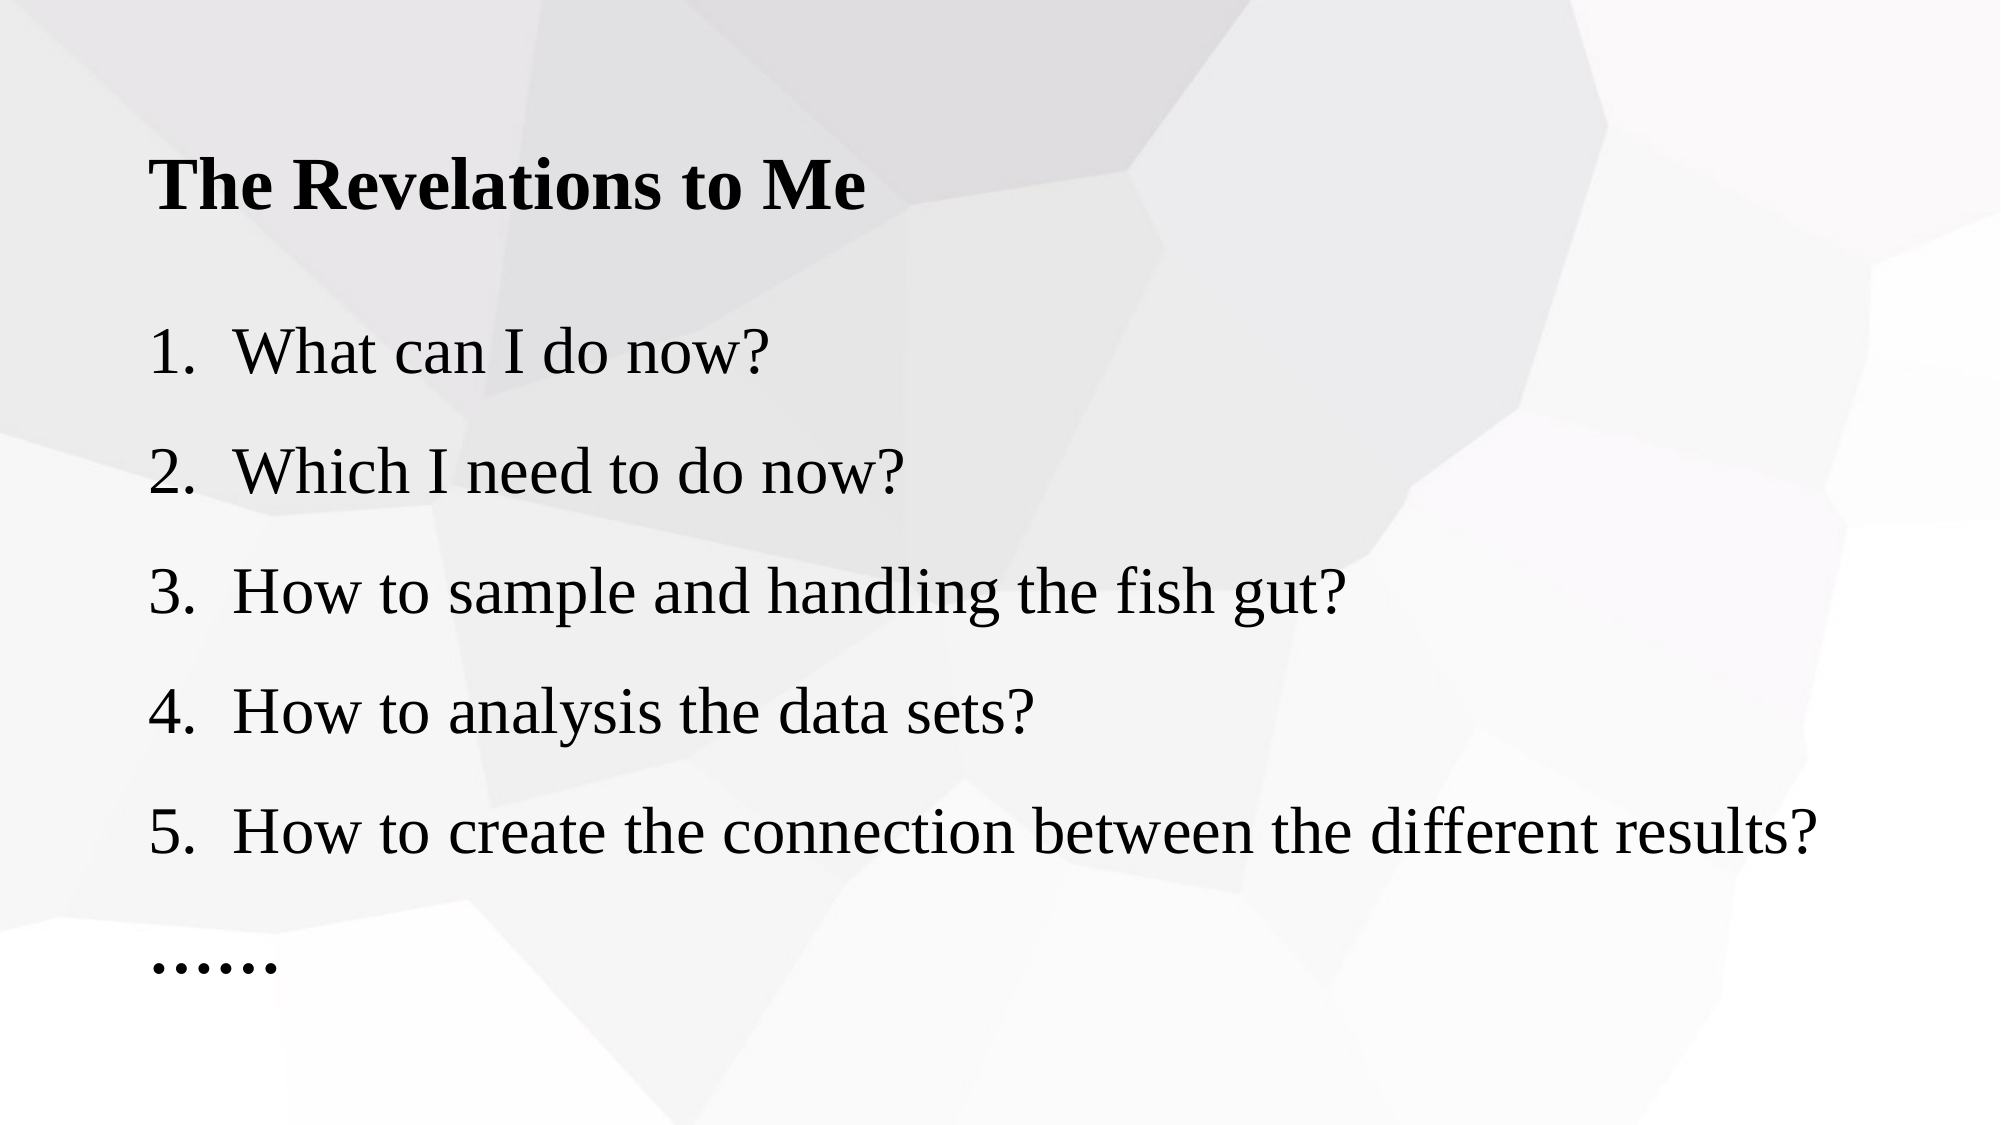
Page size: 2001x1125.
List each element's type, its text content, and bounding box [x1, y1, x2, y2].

picture [0, 0, 2001, 1125]
text_box The Revelations to Me [133, 81, 1134, 232]
text_box What can I do now? Which I need to do now? How to sample and handling the fish gut? How to analysis the data sets? How to create the connection between the different results? …… [133, 259, 1886, 1115]
